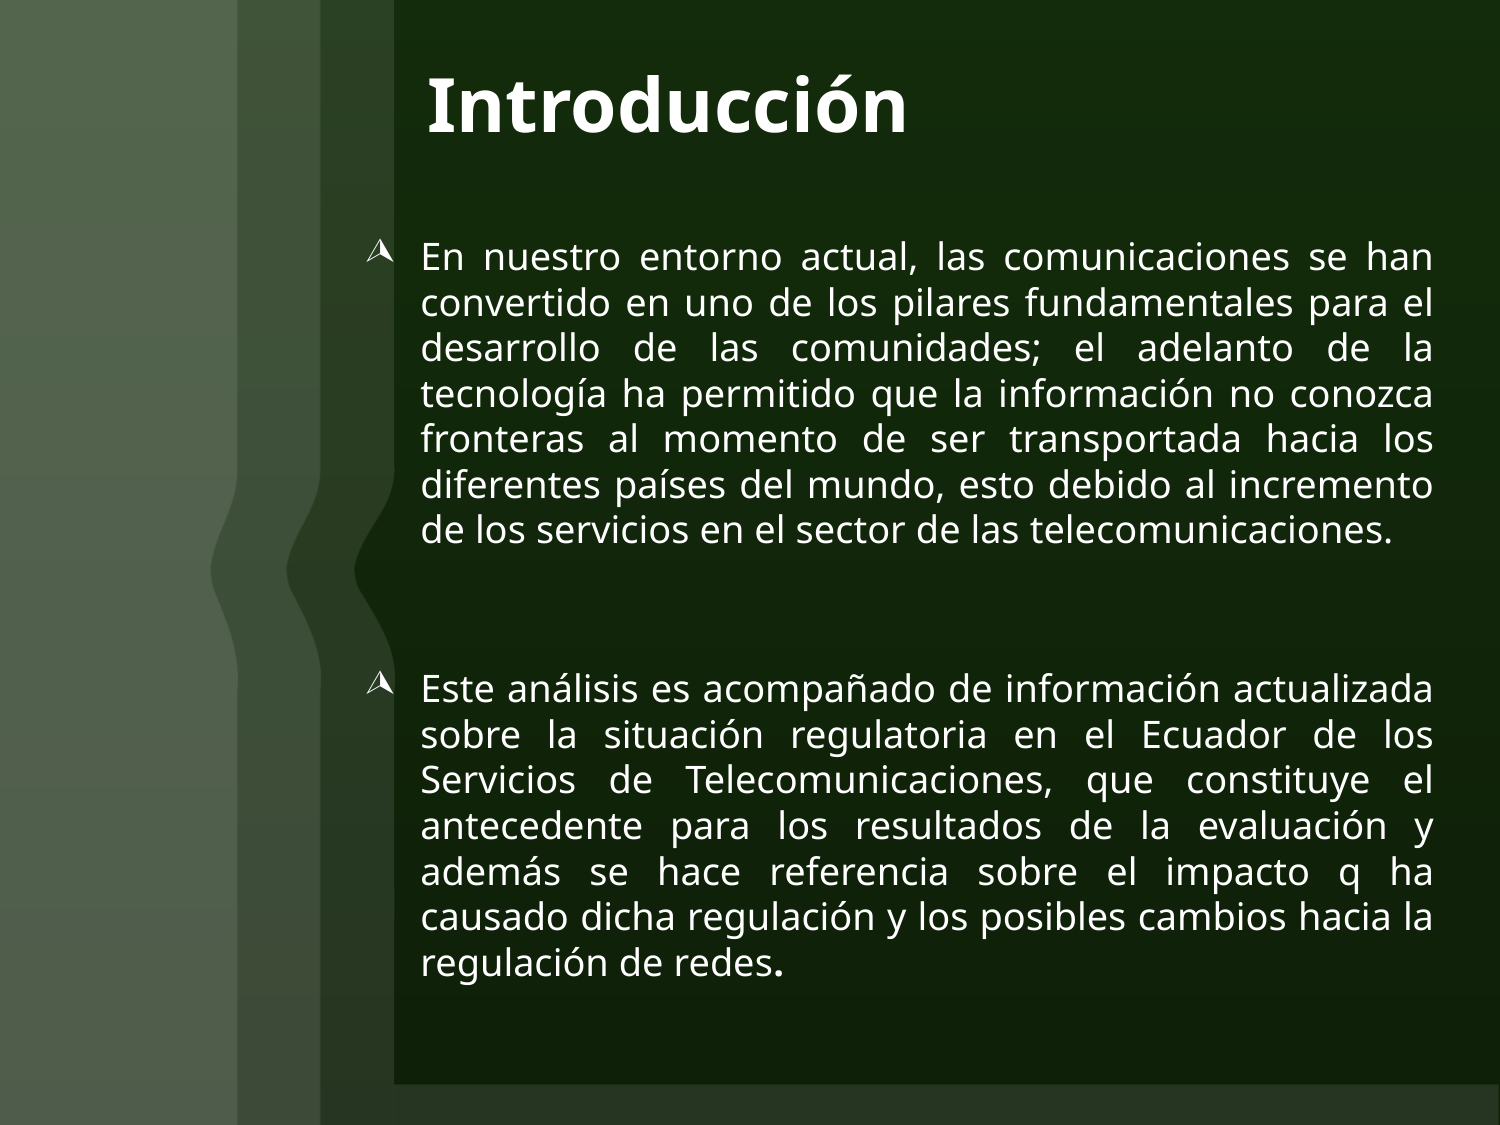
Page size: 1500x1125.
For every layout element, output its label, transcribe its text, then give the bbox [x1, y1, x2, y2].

title Introducción [412, 57, 1425, 224]
picture [0, 0, 1500, 1125]
list En nuestro entorno actual, las comunicaciones se han convertido en uno de los pilares fundamentales para el desarrollo de las comunidades; el adelanto de la tecnología ha permitido que la información no conozca fronteras al momento de ser transportada hacia los diferentes países del mundo, esto debido al incremento de los servicios en el sector de las telecomunicaciones. Este análisis es acompañado de información actualizada sobre la situación regulatoria en el Ecuador de los Servicios de Telecomunicaciones, que constituye el antecedente para los resultados de la evaluación y además se hace referencia sobre el impacto q ha causado dicha regulación y los posibles cambios hacia la regulación de redes. [350, 224, 1450, 1000]
